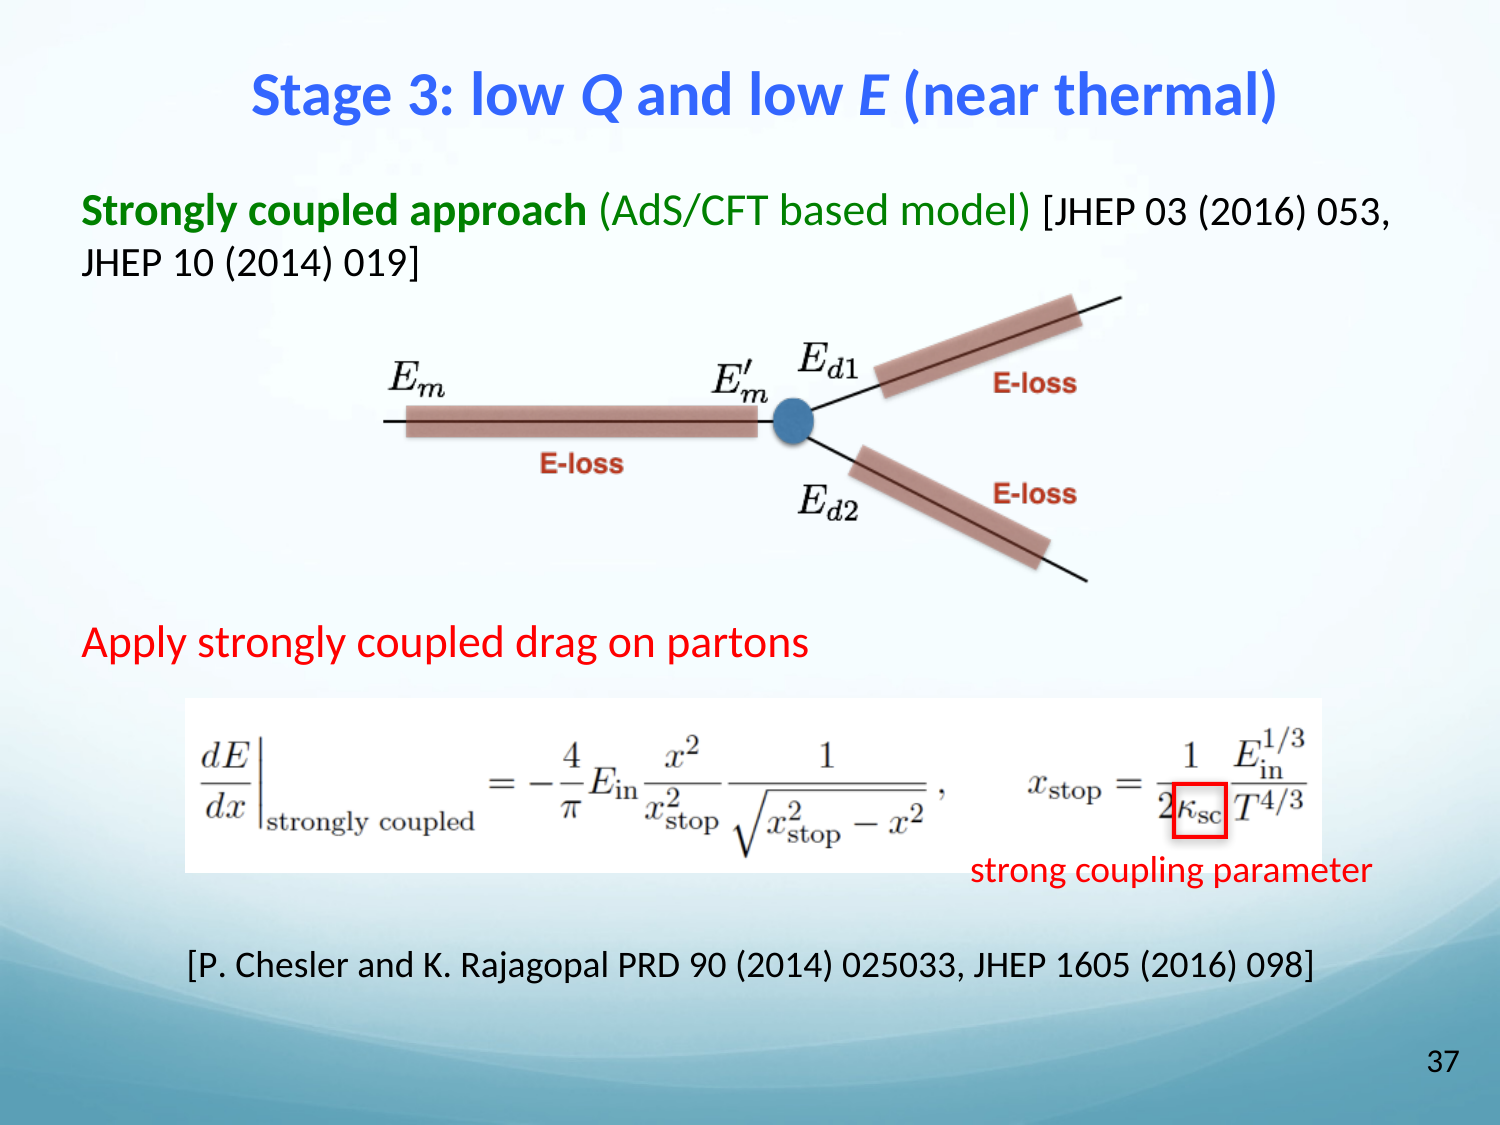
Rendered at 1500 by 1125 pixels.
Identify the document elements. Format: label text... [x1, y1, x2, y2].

text_box [P. Chesler and K. Rajagopal PRD 90 (2014) 025033, JHEP 1605 (2016) 098] [171, 932, 1360, 992]
picture [0, 0, 1500, 1125]
list Apply strongly coupled drag on partons [66, 604, 1494, 746]
text_box Strongly coupled approach (AdS/CFT based model) [JHEP 03 (2016) 053, JHEP 10 (2014) 019] [66, 171, 1441, 292]
slide_number 36 [1312, 1029, 1475, 1090]
text_box Stage 3: low Q and low E (near thermal) [64, 29, 1467, 136]
text_box strong coupling parameter [955, 837, 1389, 897]
